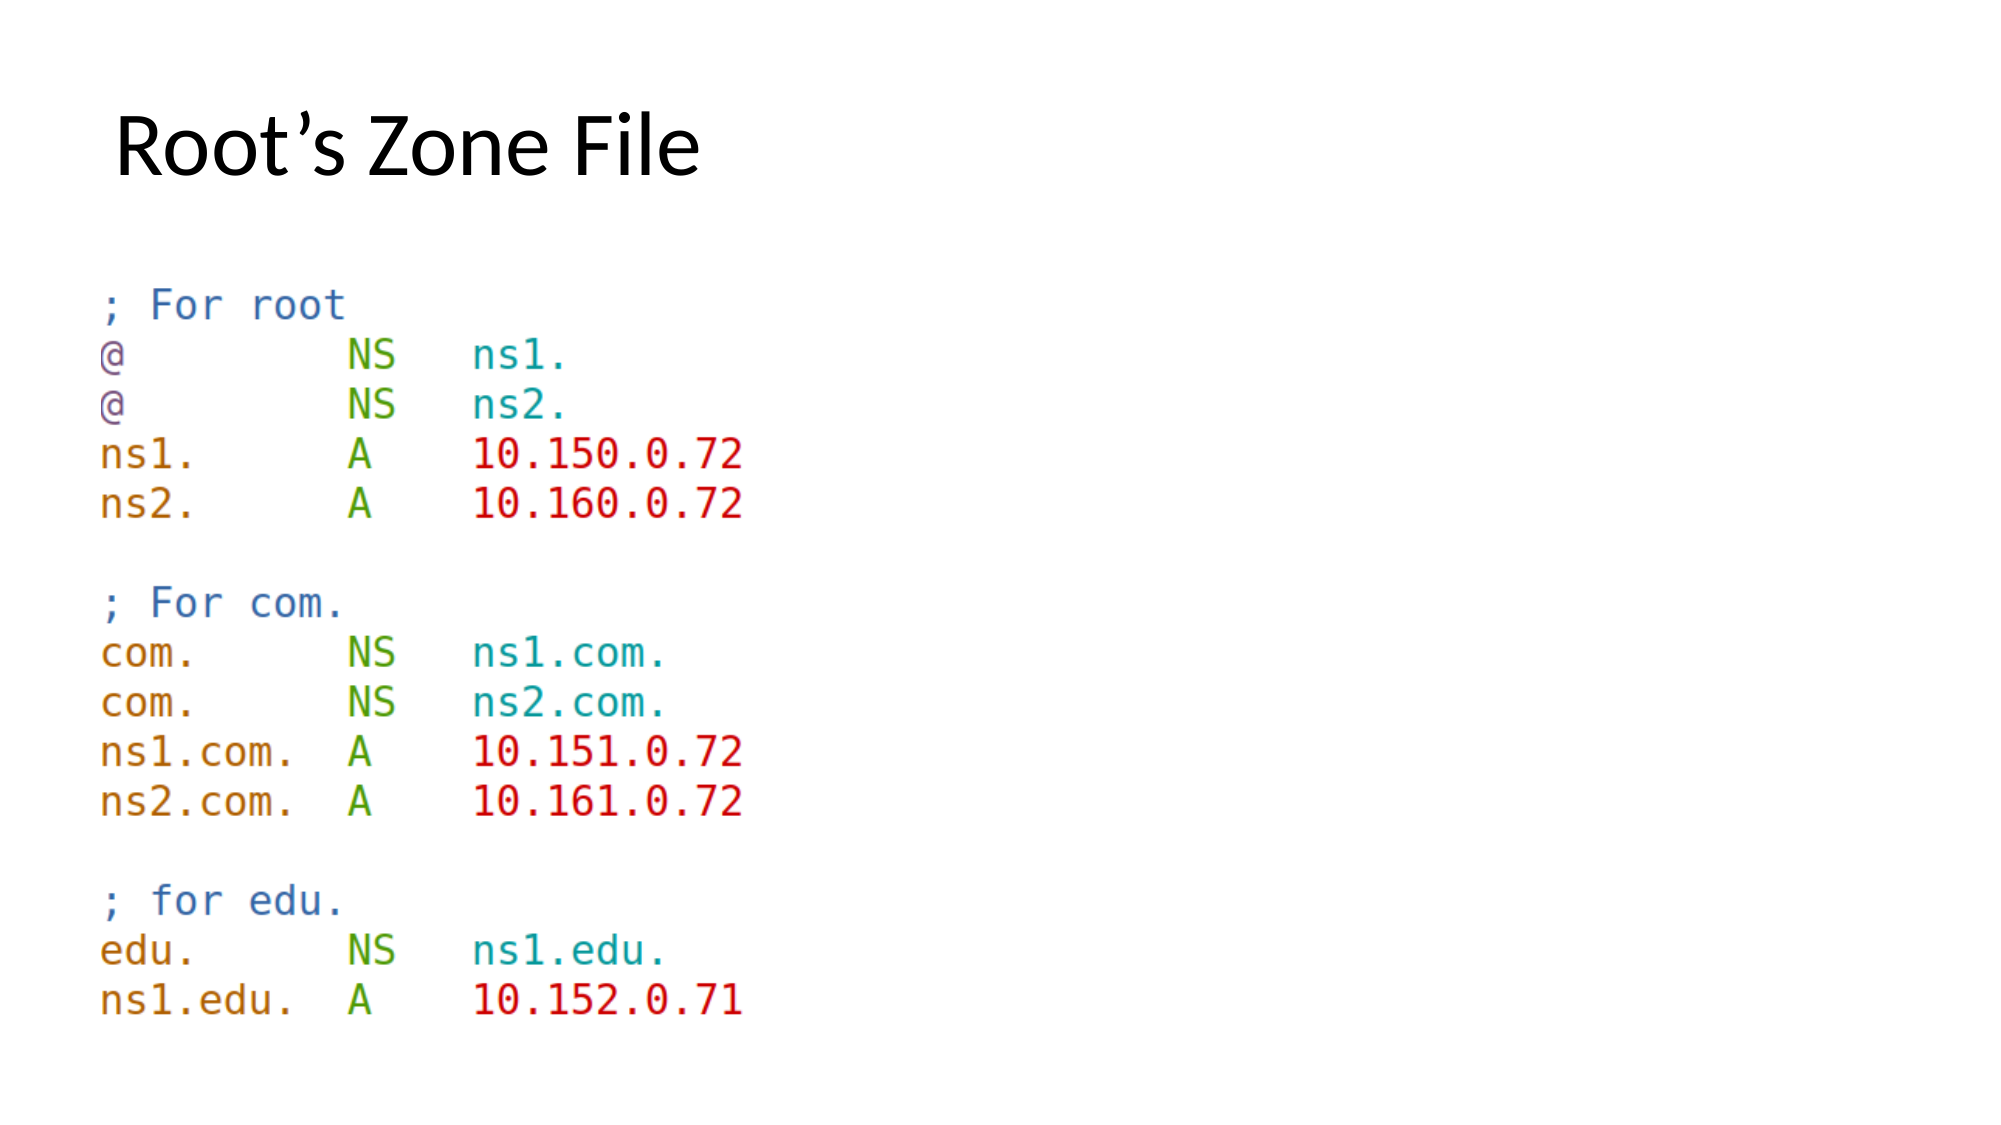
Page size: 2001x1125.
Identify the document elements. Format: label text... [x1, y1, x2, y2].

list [100, 287, 798, 1031]
title Root’s Zone File [99, 45, 1900, 233]
